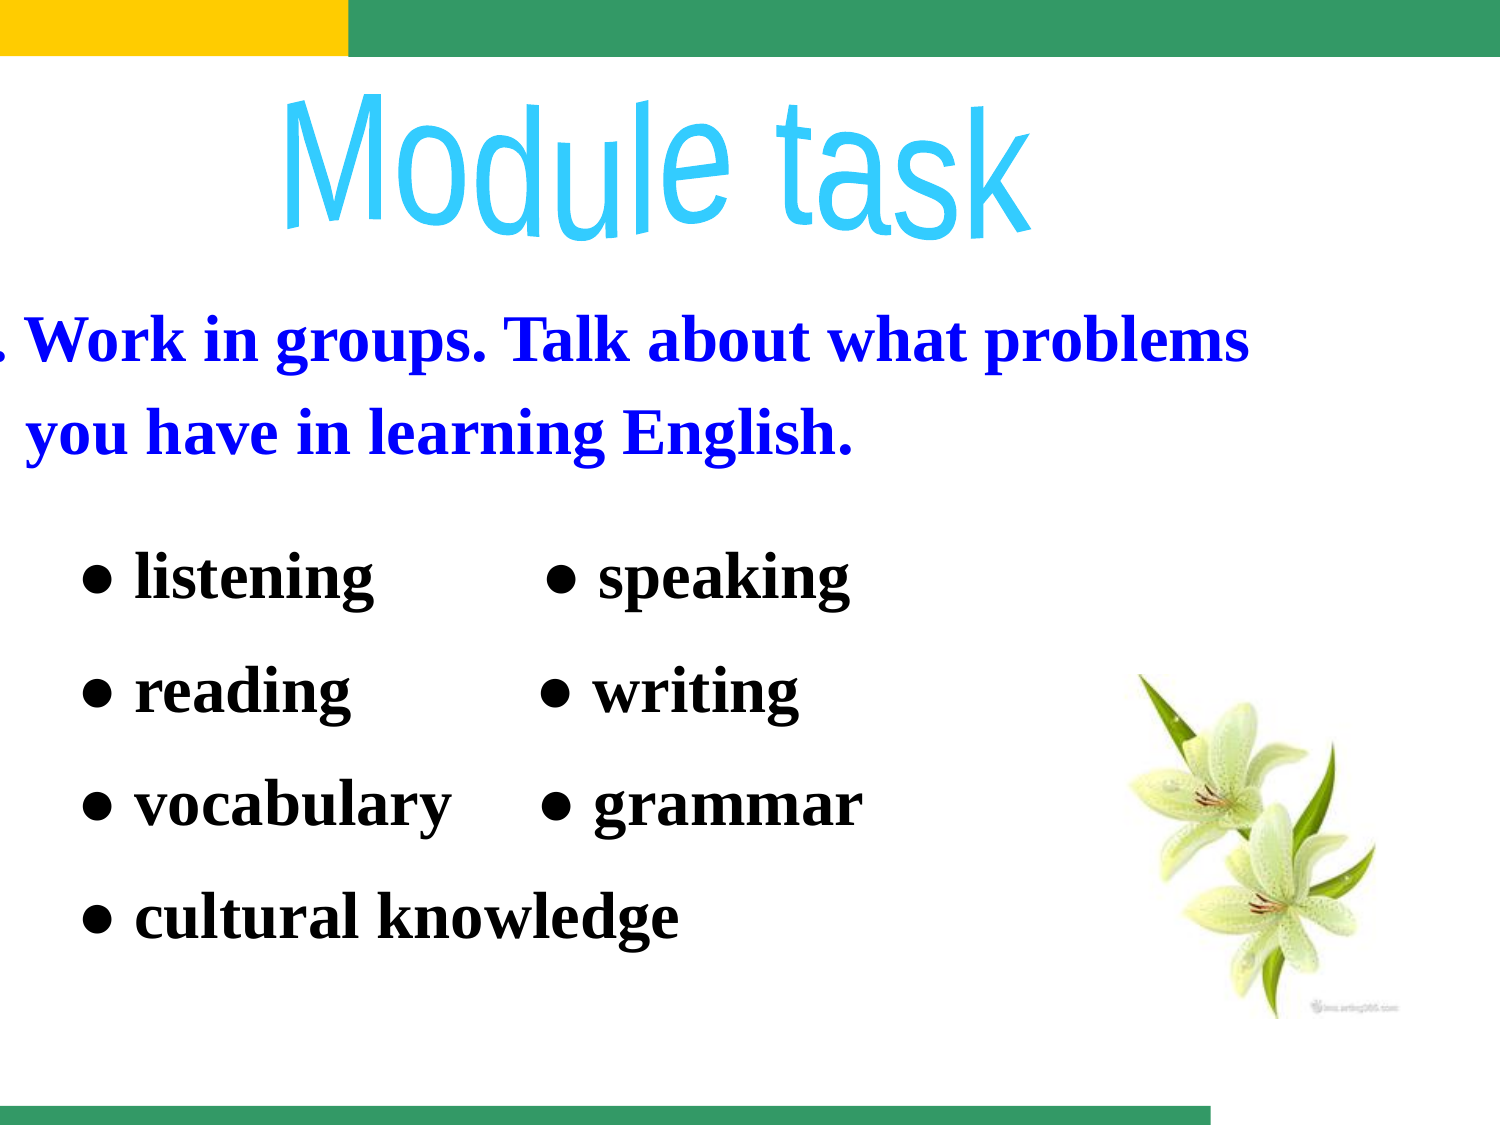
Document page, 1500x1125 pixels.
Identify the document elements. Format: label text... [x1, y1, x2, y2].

text_box 8. Work in groups. Talk about what problems you have in learning English. [0, 287, 1459, 476]
picture [1099, 674, 1404, 1019]
text_box ● listening ● speaking ● reading ● writing ● vocabulary ● grammar ● cultural knowledge [62, 524, 963, 960]
